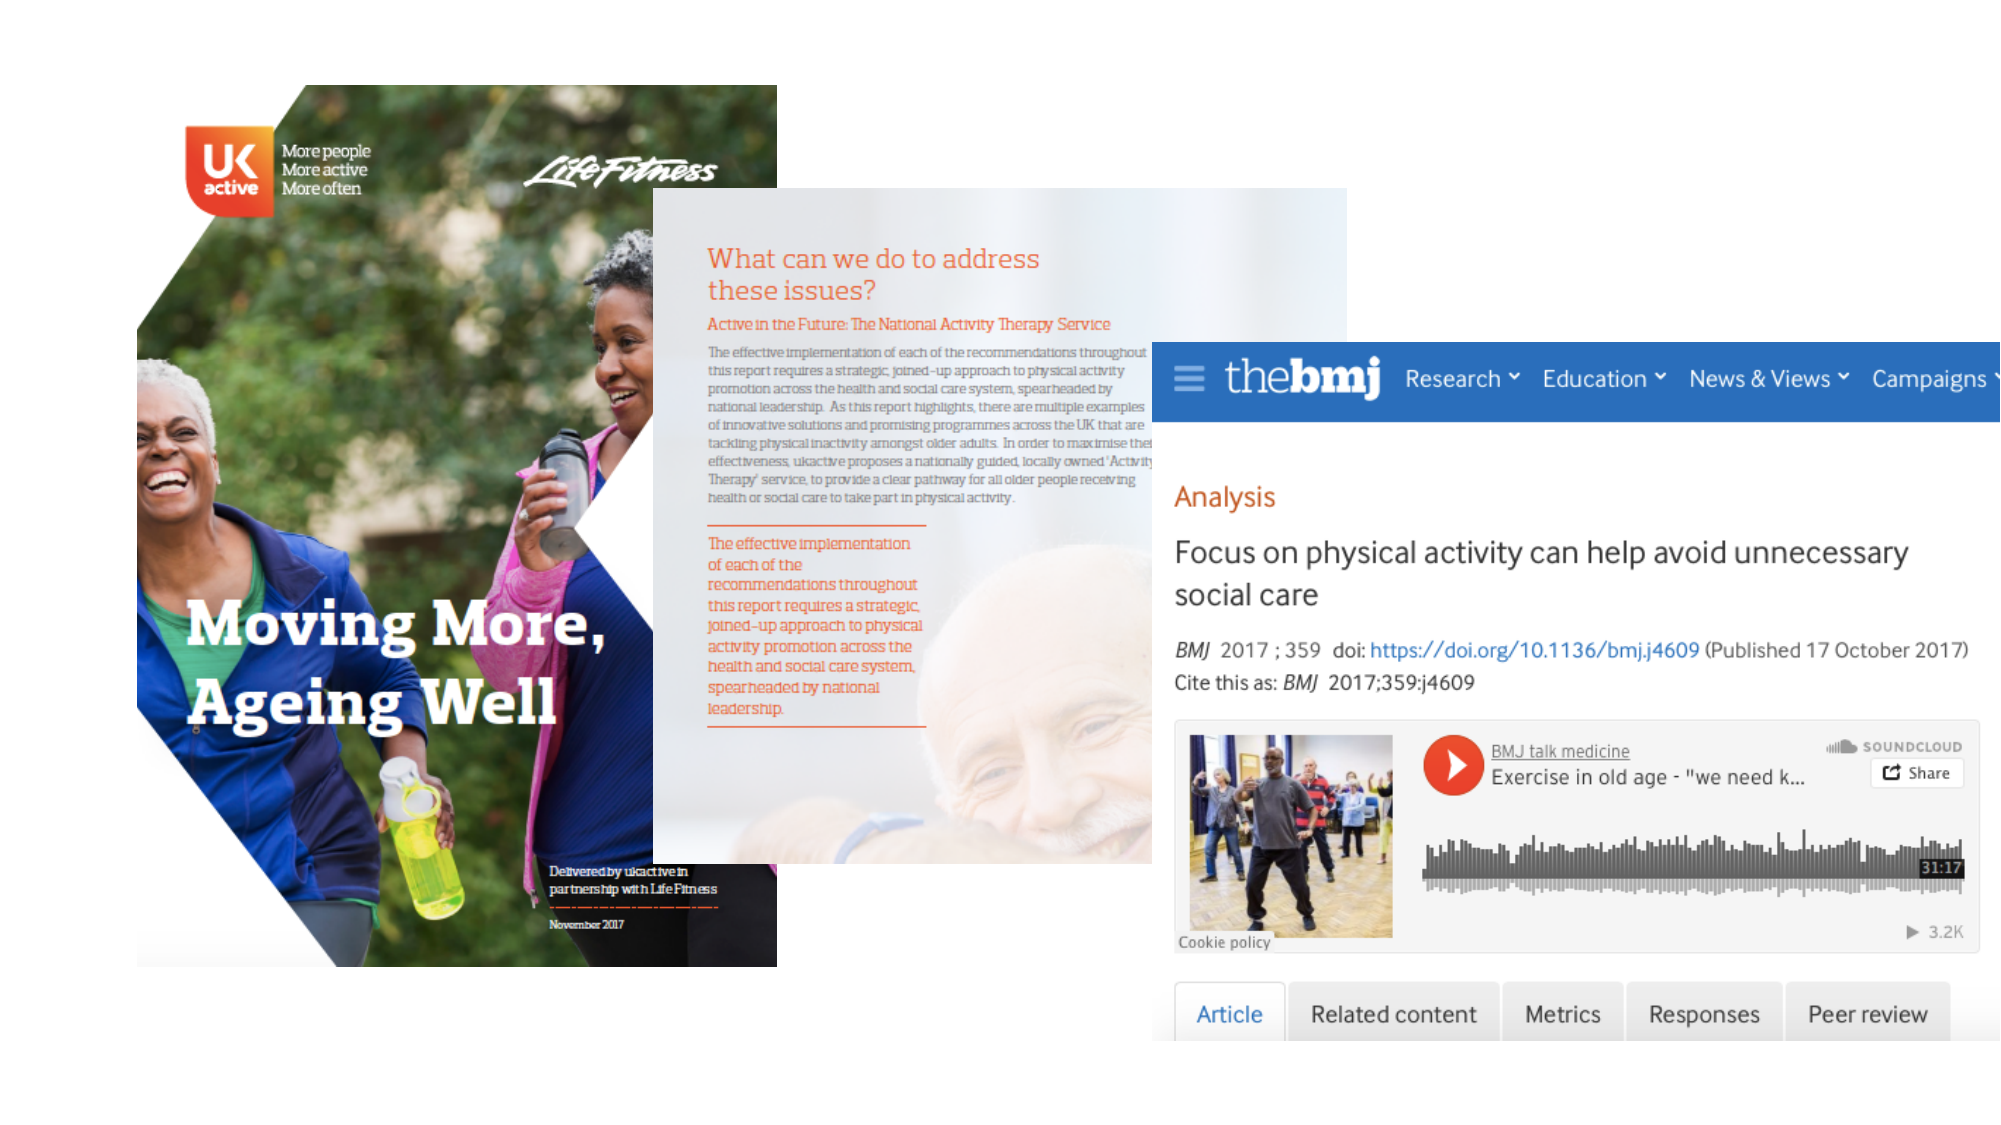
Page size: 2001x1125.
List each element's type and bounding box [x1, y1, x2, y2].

picture [137, 85, 2000, 1041]
